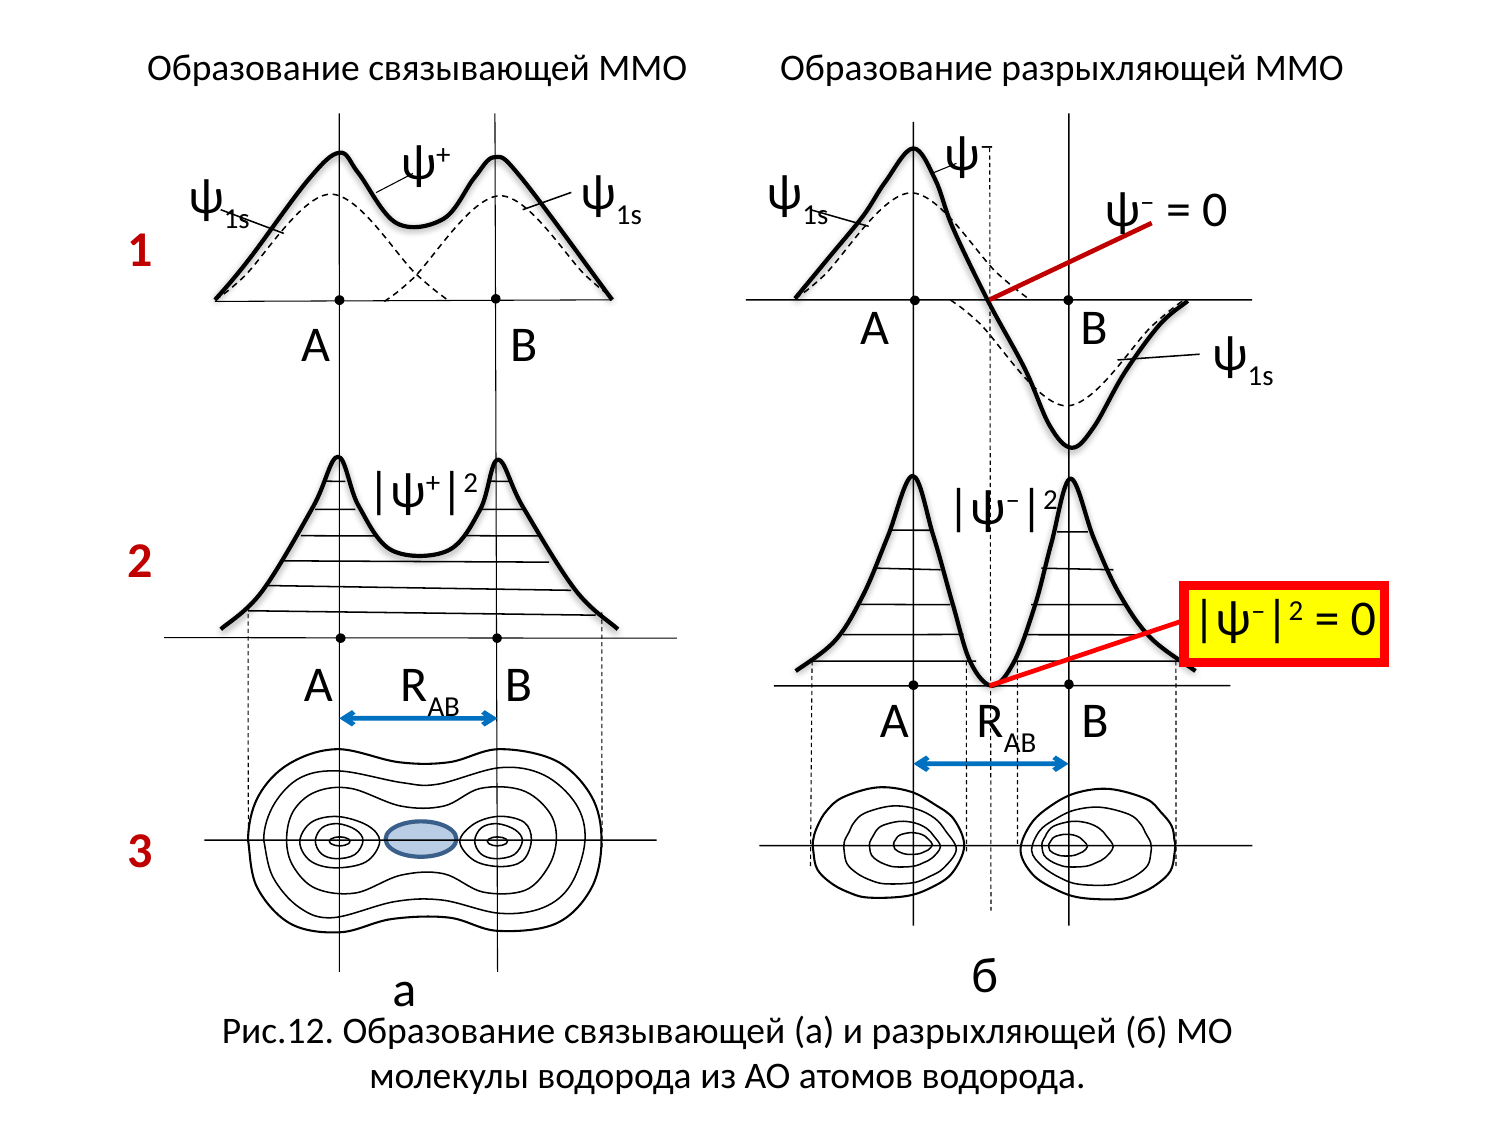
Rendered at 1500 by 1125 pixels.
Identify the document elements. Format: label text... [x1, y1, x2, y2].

text_box Образование разрыхляющей ММО [765, 35, 1368, 96]
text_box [105, 102, 1385, 1125]
text_box Образование связывающей ММО [132, 35, 711, 95]
